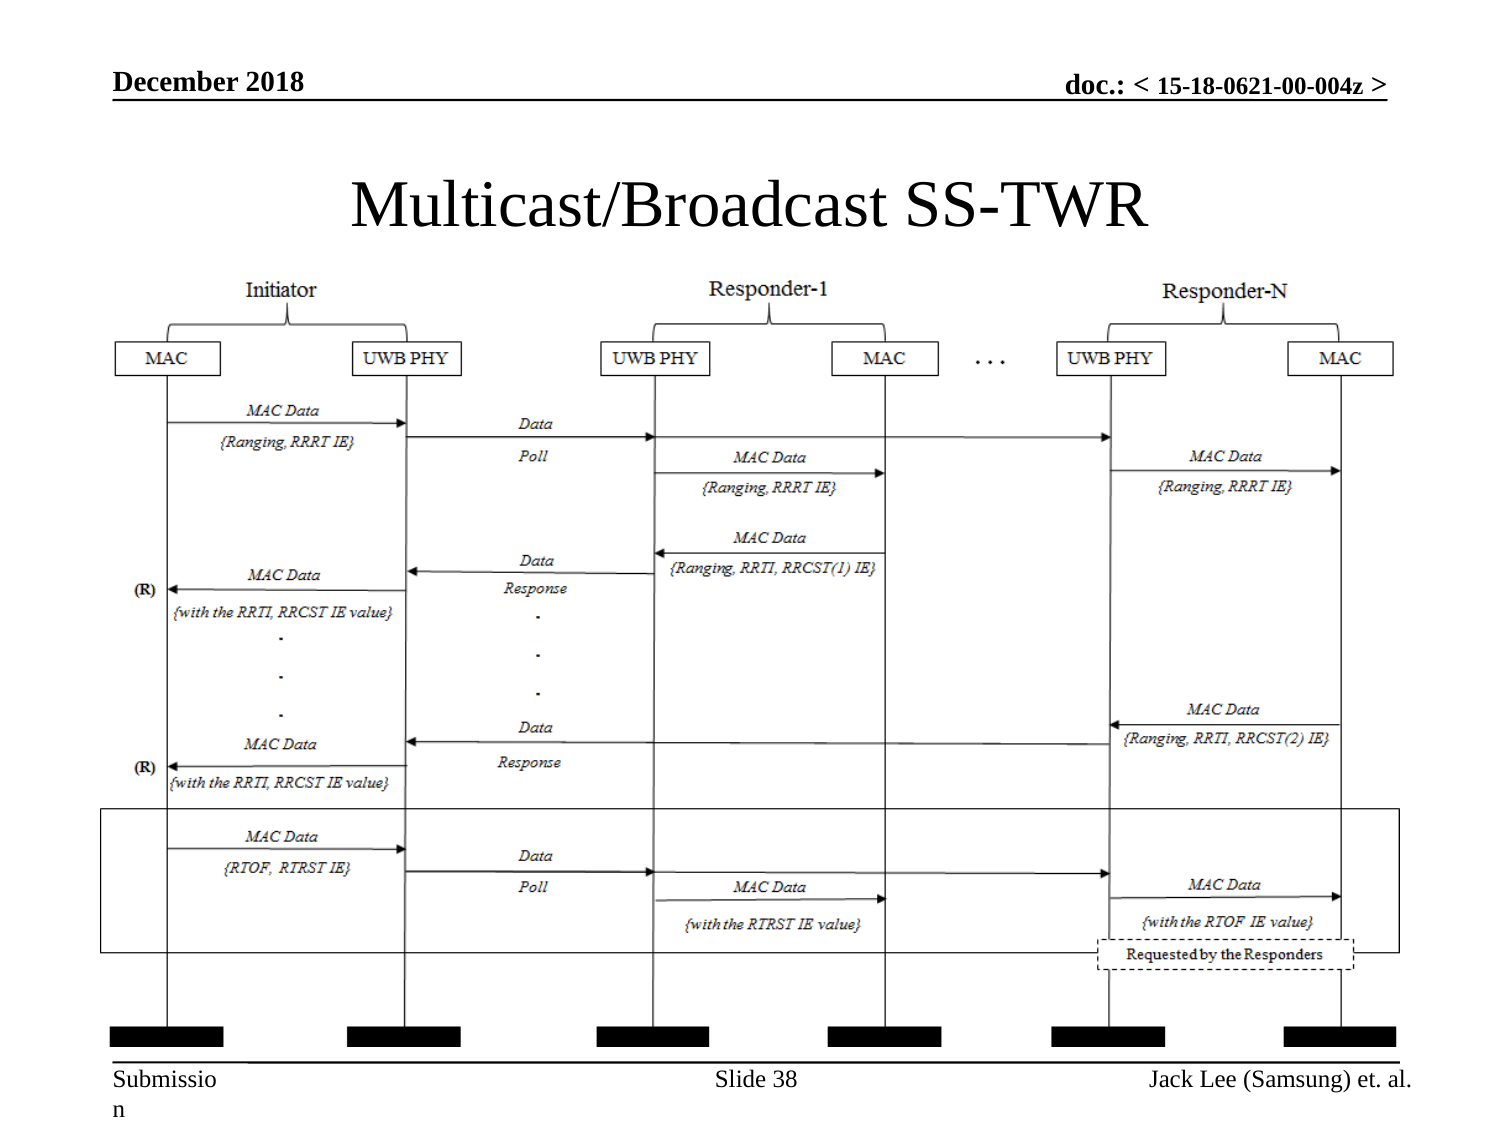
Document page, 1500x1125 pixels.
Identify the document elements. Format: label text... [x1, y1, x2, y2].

slide_number Slide 38 [712, 1062, 800, 1093]
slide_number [112, 62, 375, 98]
picture [100, 266, 1400, 1047]
title Multicast/Broadcast SS-TWR [112, 112, 1388, 265]
footer Jack Lee (Samsung) et. al. [900, 1062, 1413, 1093]
